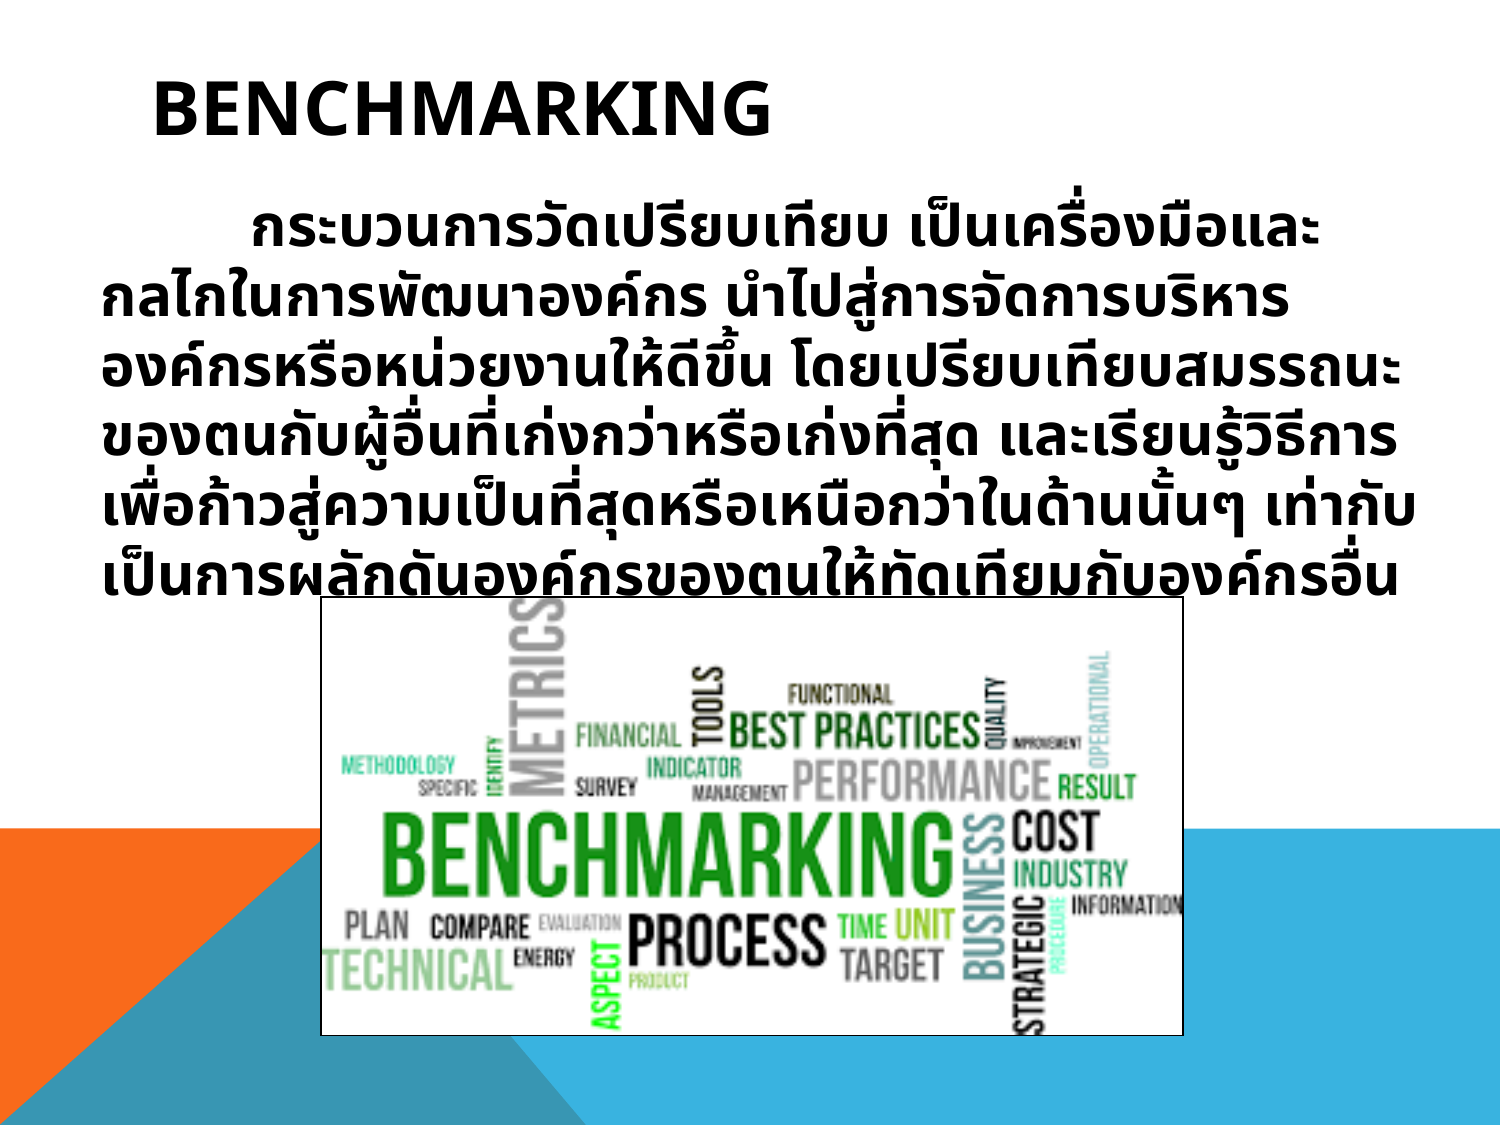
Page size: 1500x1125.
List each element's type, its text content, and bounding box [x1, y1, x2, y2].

list กระบวนการวัดเปรียบเทียบ เป็นเครื่องมือและกลไกในการพัฒนาองค์กร นำไปสู่การจัดการบริหารองค์กรหรือหน่วยงานให้ดีขึ้น โดยเปรียบเทียบสมรรถนะของตนกับผู้อื่นที่เก่งกว่าหรือเก่งที่สุด และเรียนรู้วิธีการเพื่อก้าวสู่ความเป็นที่สุดหรือเหนือกว่าในด้านนั้นๆ เท่ากับเป็นการผลักดันองค์กรของตนให้ทัดเทียมกับองค์กรอื่น [29, 180, 1447, 768]
title Benchmarking [135, 60, 1369, 150]
picture [321, 597, 1183, 1036]
